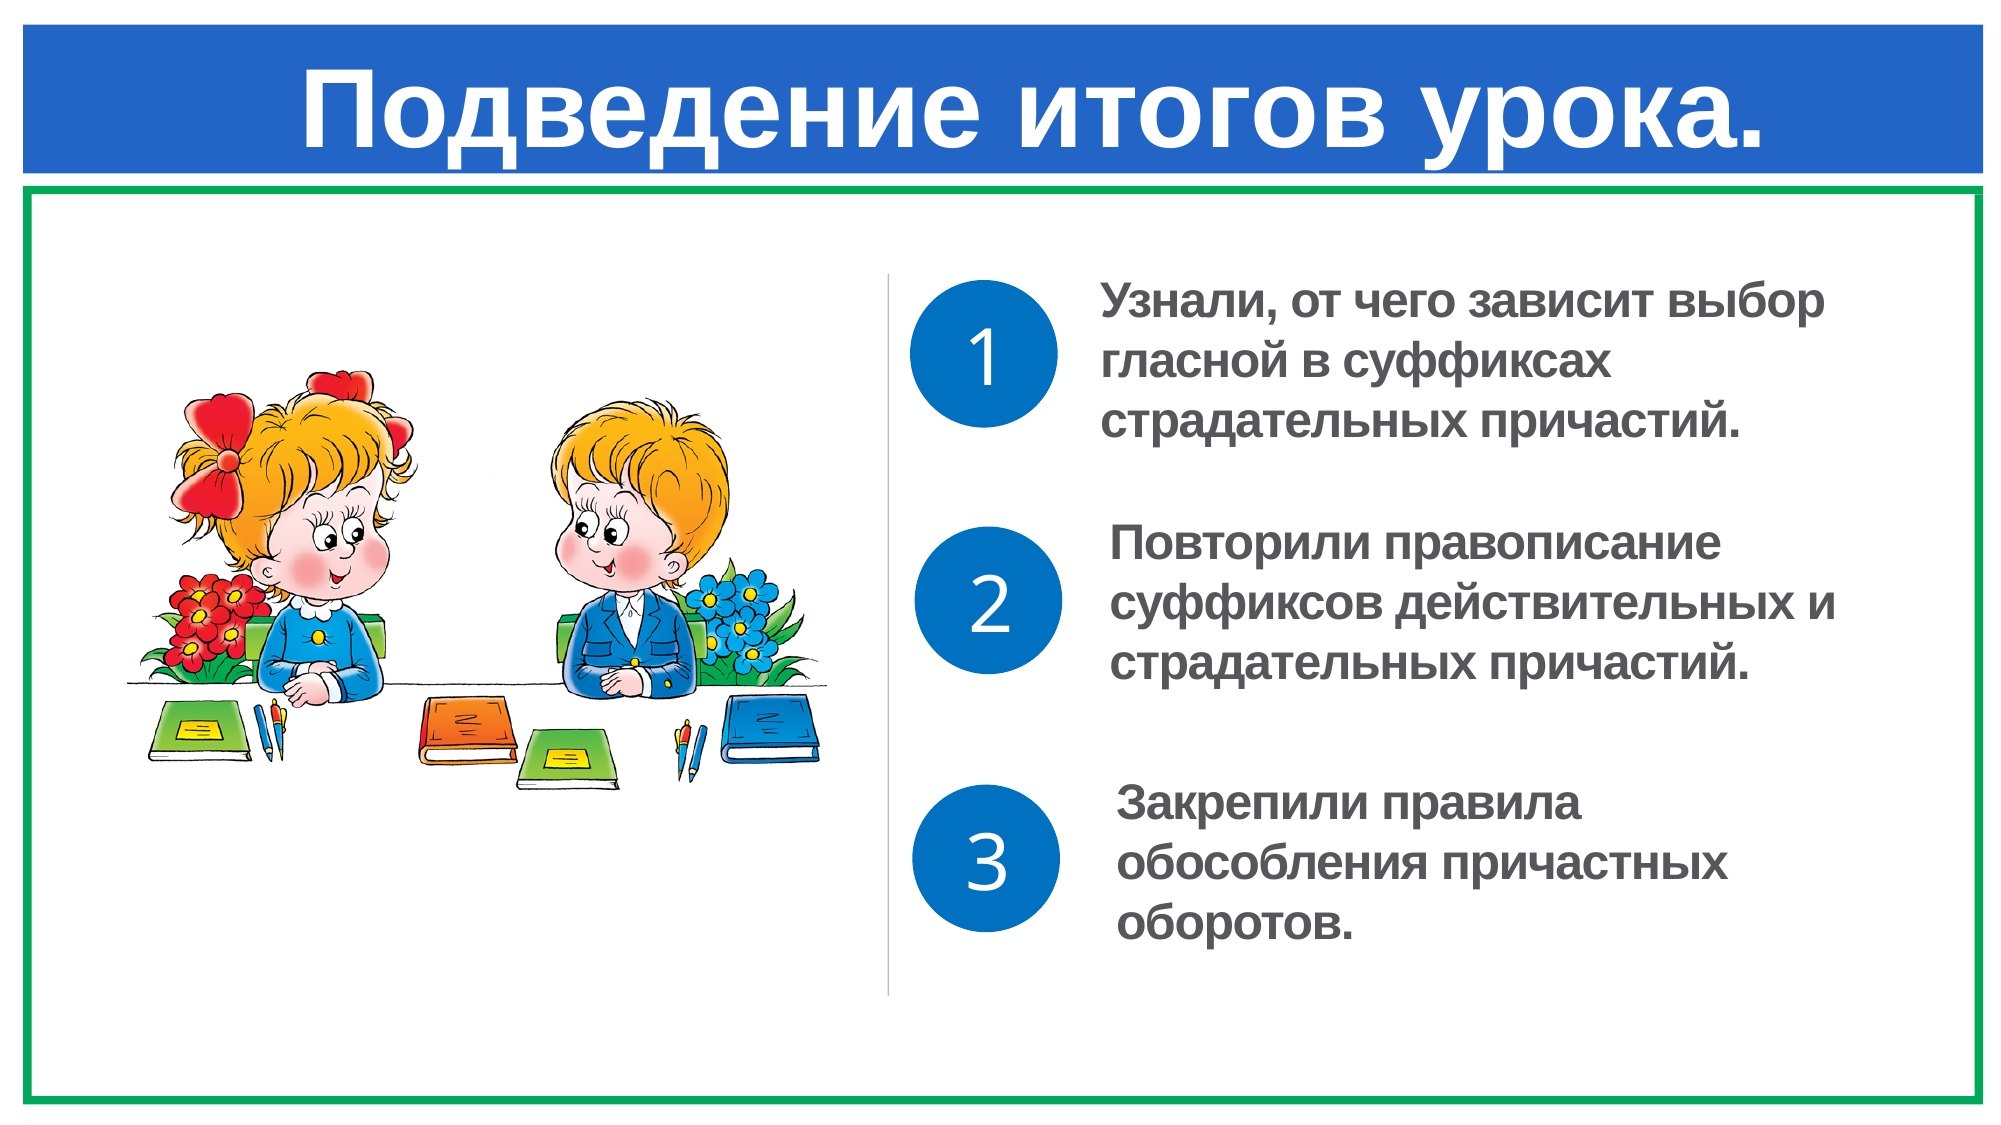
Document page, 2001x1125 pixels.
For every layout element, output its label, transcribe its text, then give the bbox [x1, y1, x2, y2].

title Подведение итогов урока. [275, 2, 1789, 197]
text_box Узнали, от чего зависит выбор гласной в суффиксах страдательных причастий. [1068, 251, 1890, 463]
text_box 1 [910, 279, 1058, 428]
text_box Повторили правописание суффиксов действительных и страдательных причастий. [1077, 493, 1900, 706]
text_box 2 [914, 526, 1063, 675]
text_box Закрепили правила обособления причастных оборотов. [1084, 753, 1906, 966]
picture [127, 316, 827, 841]
text_box 3 [912, 784, 1060, 933]
